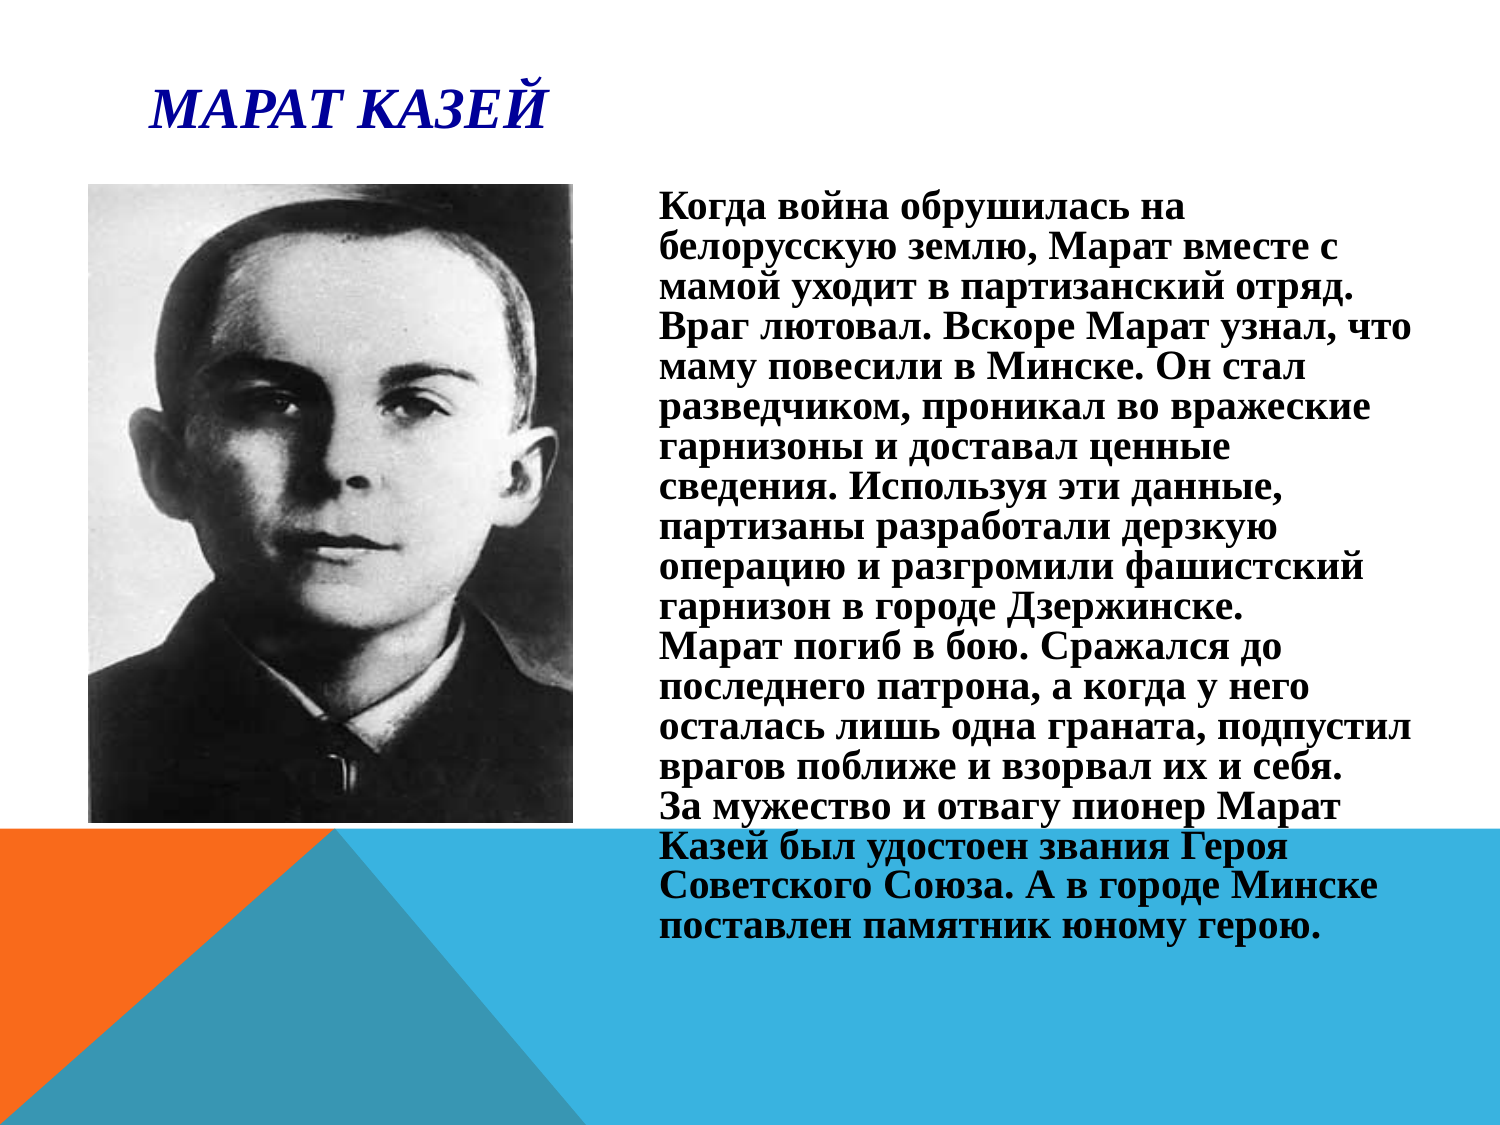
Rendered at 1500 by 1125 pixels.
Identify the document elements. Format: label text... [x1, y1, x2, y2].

title МАРАТ КАЗЕЙ [134, 59, 1369, 150]
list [88, 184, 574, 823]
list Когда война обрушилась на белорусскую землю, Марат вместе с мамой уходит в партизанский отряд. Враг лютовал. Вскоре Марат узнал, что маму повесили в Минске. Он стал разведчиком, проникал во вражеские гарнизоны и доставал ценные сведения. Используя эти данные, партизаны разработали дерзкую операцию и разгромили фашистский гарнизон в городе Дзержинске. Марат погиб в бою. Сражался до последнего патрона, а когда у него осталась лишь одна граната, подпустил врагов поближе и взорвал их и себя. За мужество и отвагу пионер Марат Казей был удостоен звания Героя Советского Союза. А в городе Минске поставлен памятник юному герою. [643, 179, 1436, 1095]
